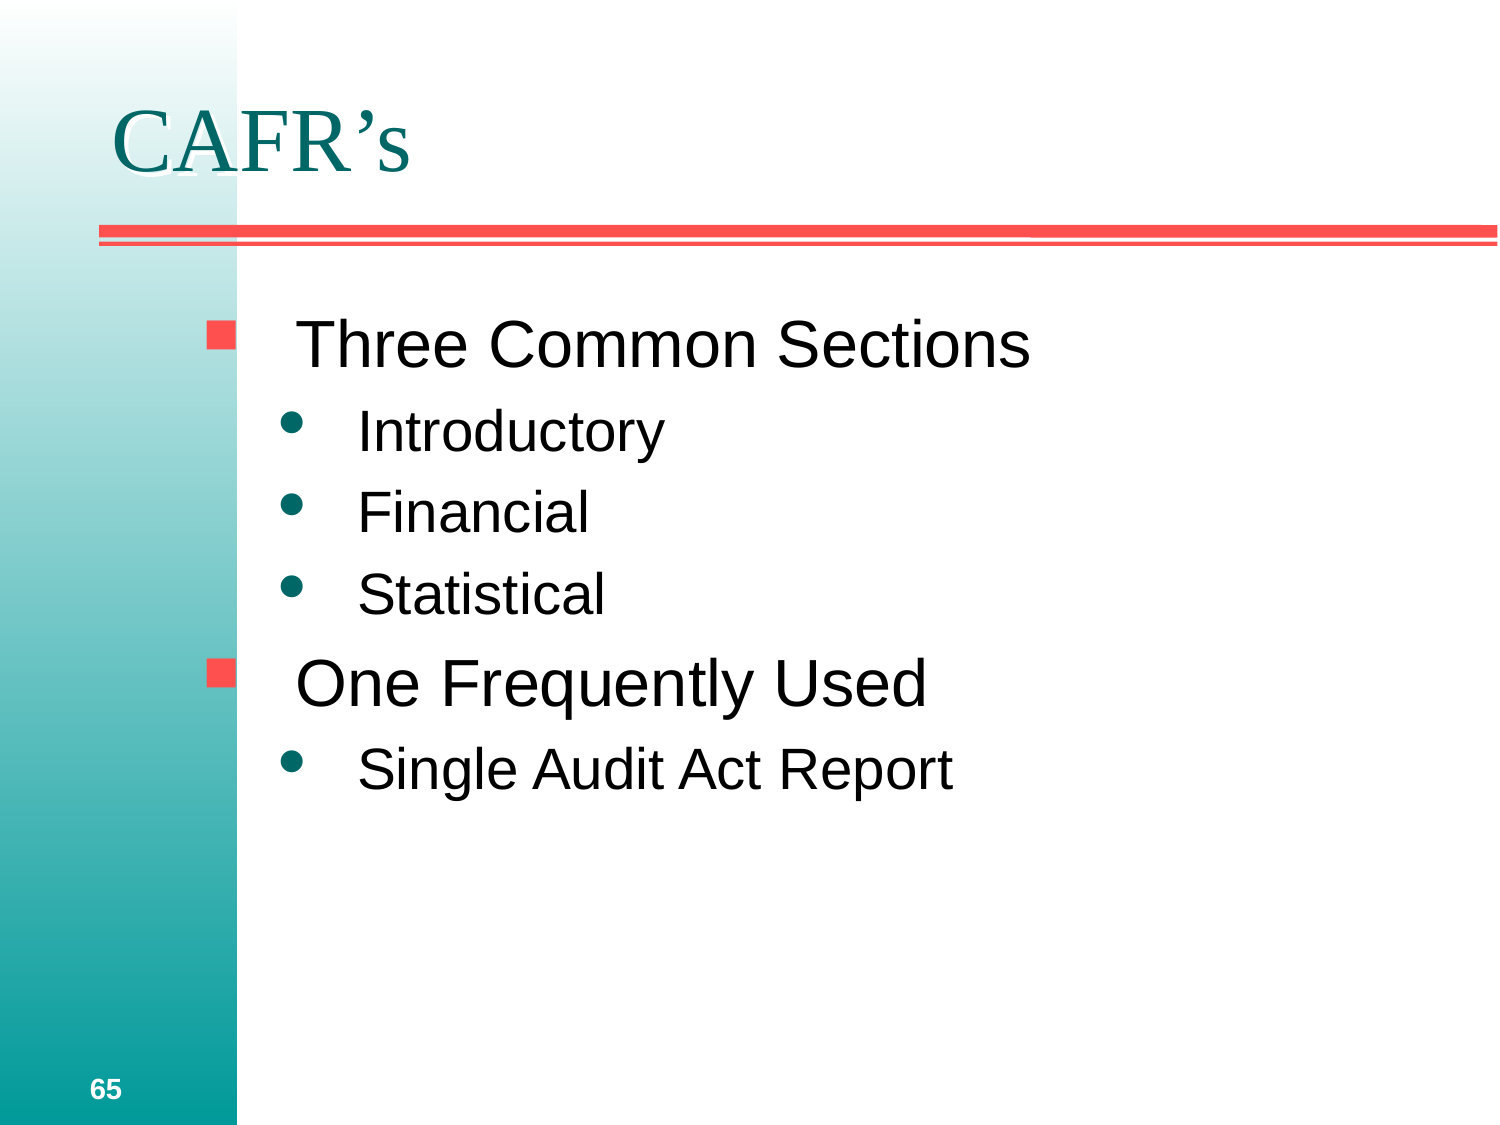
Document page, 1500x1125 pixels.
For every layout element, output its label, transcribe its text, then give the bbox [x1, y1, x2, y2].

slide_number 65 [62, 1050, 138, 1125]
list Three Common Sections Introductory Financial Statistical One Frequently Used Single Audit Act Report [187, 293, 1463, 975]
title CAFR’s [96, 43, 1375, 225]
